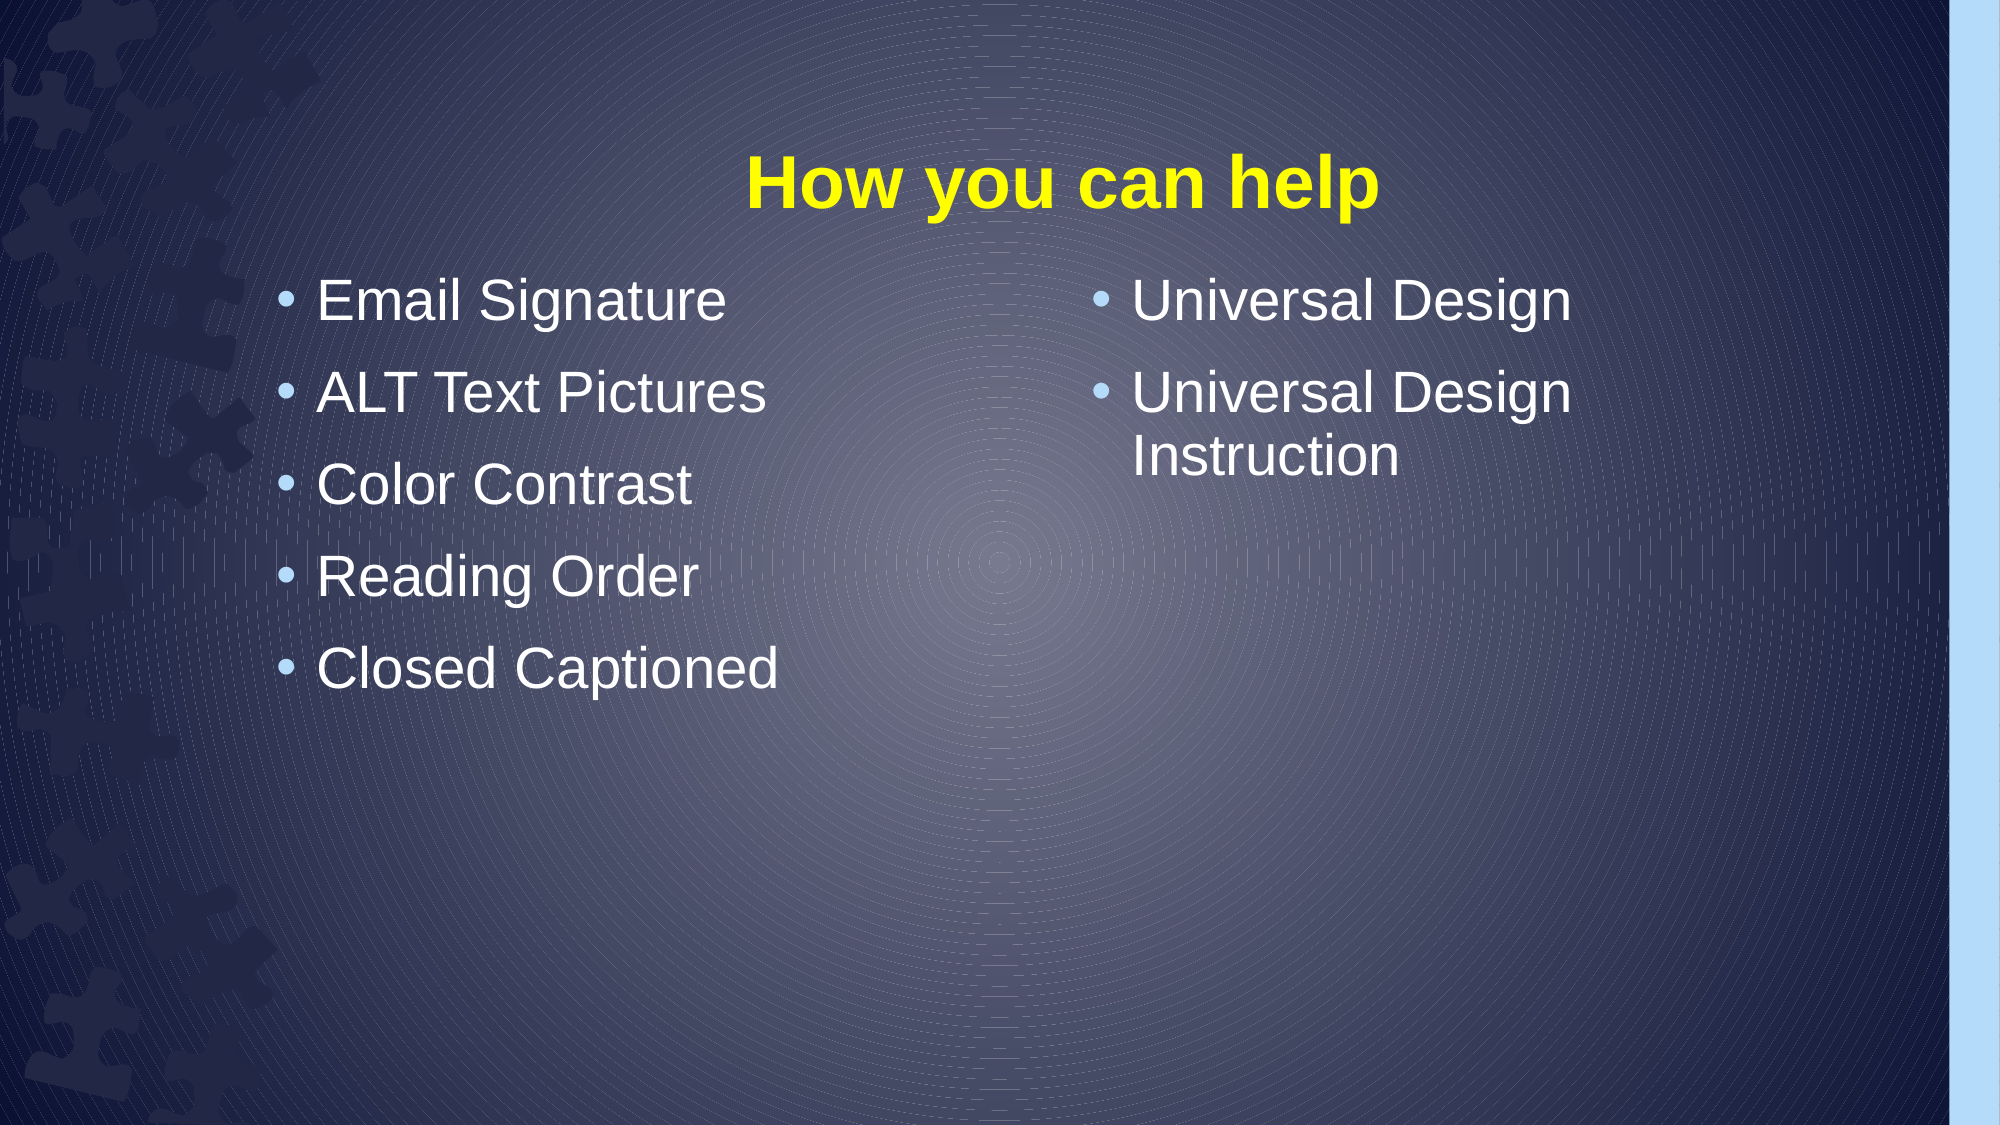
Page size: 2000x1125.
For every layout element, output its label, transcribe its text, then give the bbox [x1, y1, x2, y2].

list Universal Design Universal Design Instruction [1076, 262, 1867, 1013]
title How you can help [261, 29, 1867, 233]
list Email Signature ALT Text Pictures Color Contrast Reading Order Closed Captioned [261, 262, 1052, 1013]
